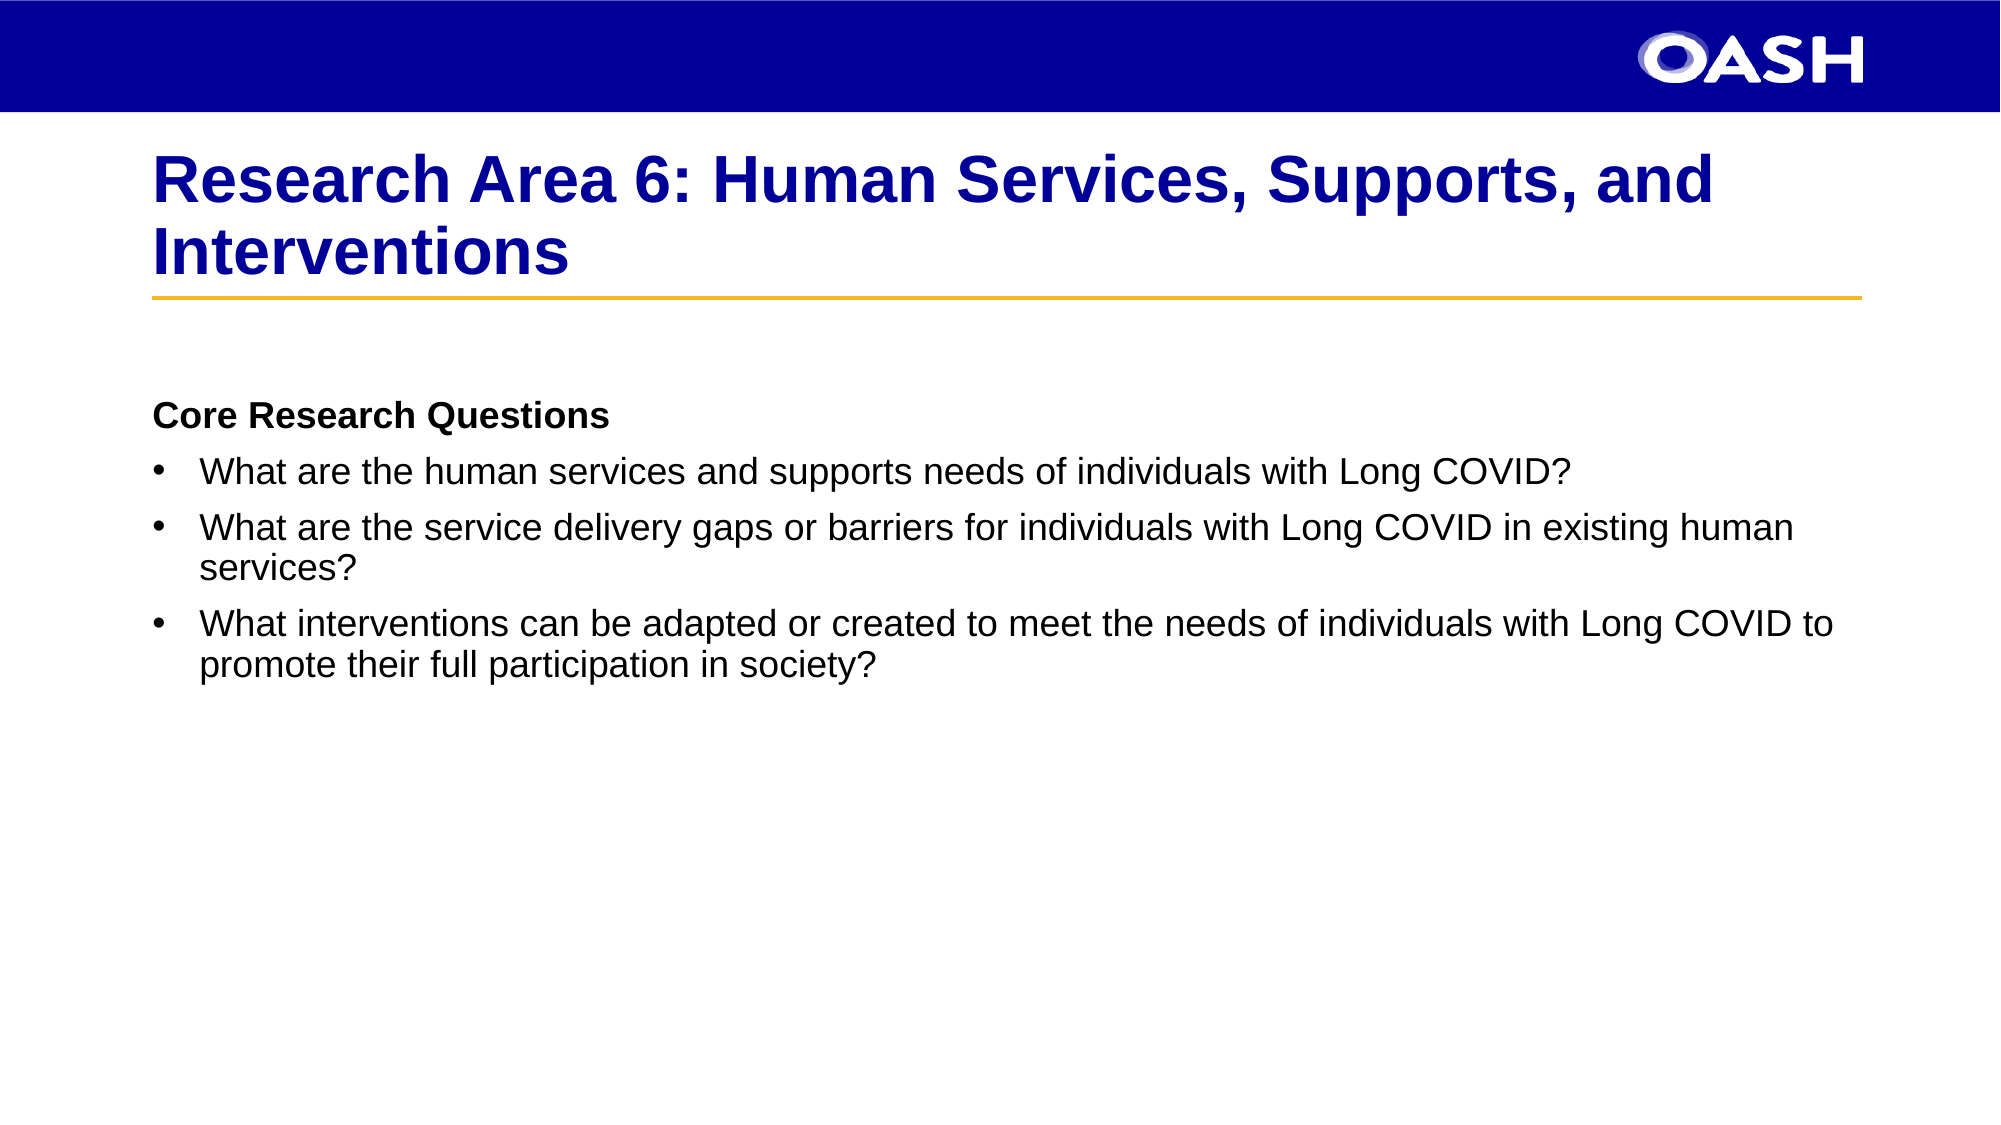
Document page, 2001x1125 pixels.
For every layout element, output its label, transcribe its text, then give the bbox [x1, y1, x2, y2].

picture [1637, 30, 1863, 83]
title Research Area 6: Human Services, Supports, and Interventions [137, 198, 1863, 297]
list Core Research Questions What are the human services and supports needs of individuals with Long COVID? What are the service delivery gaps or barriers for individuals with Long COVID in existing human services? What interventions can be adapted or created to meet the needs of individuals with Long COVID to promote their full participation in society? [137, 388, 1863, 984]
